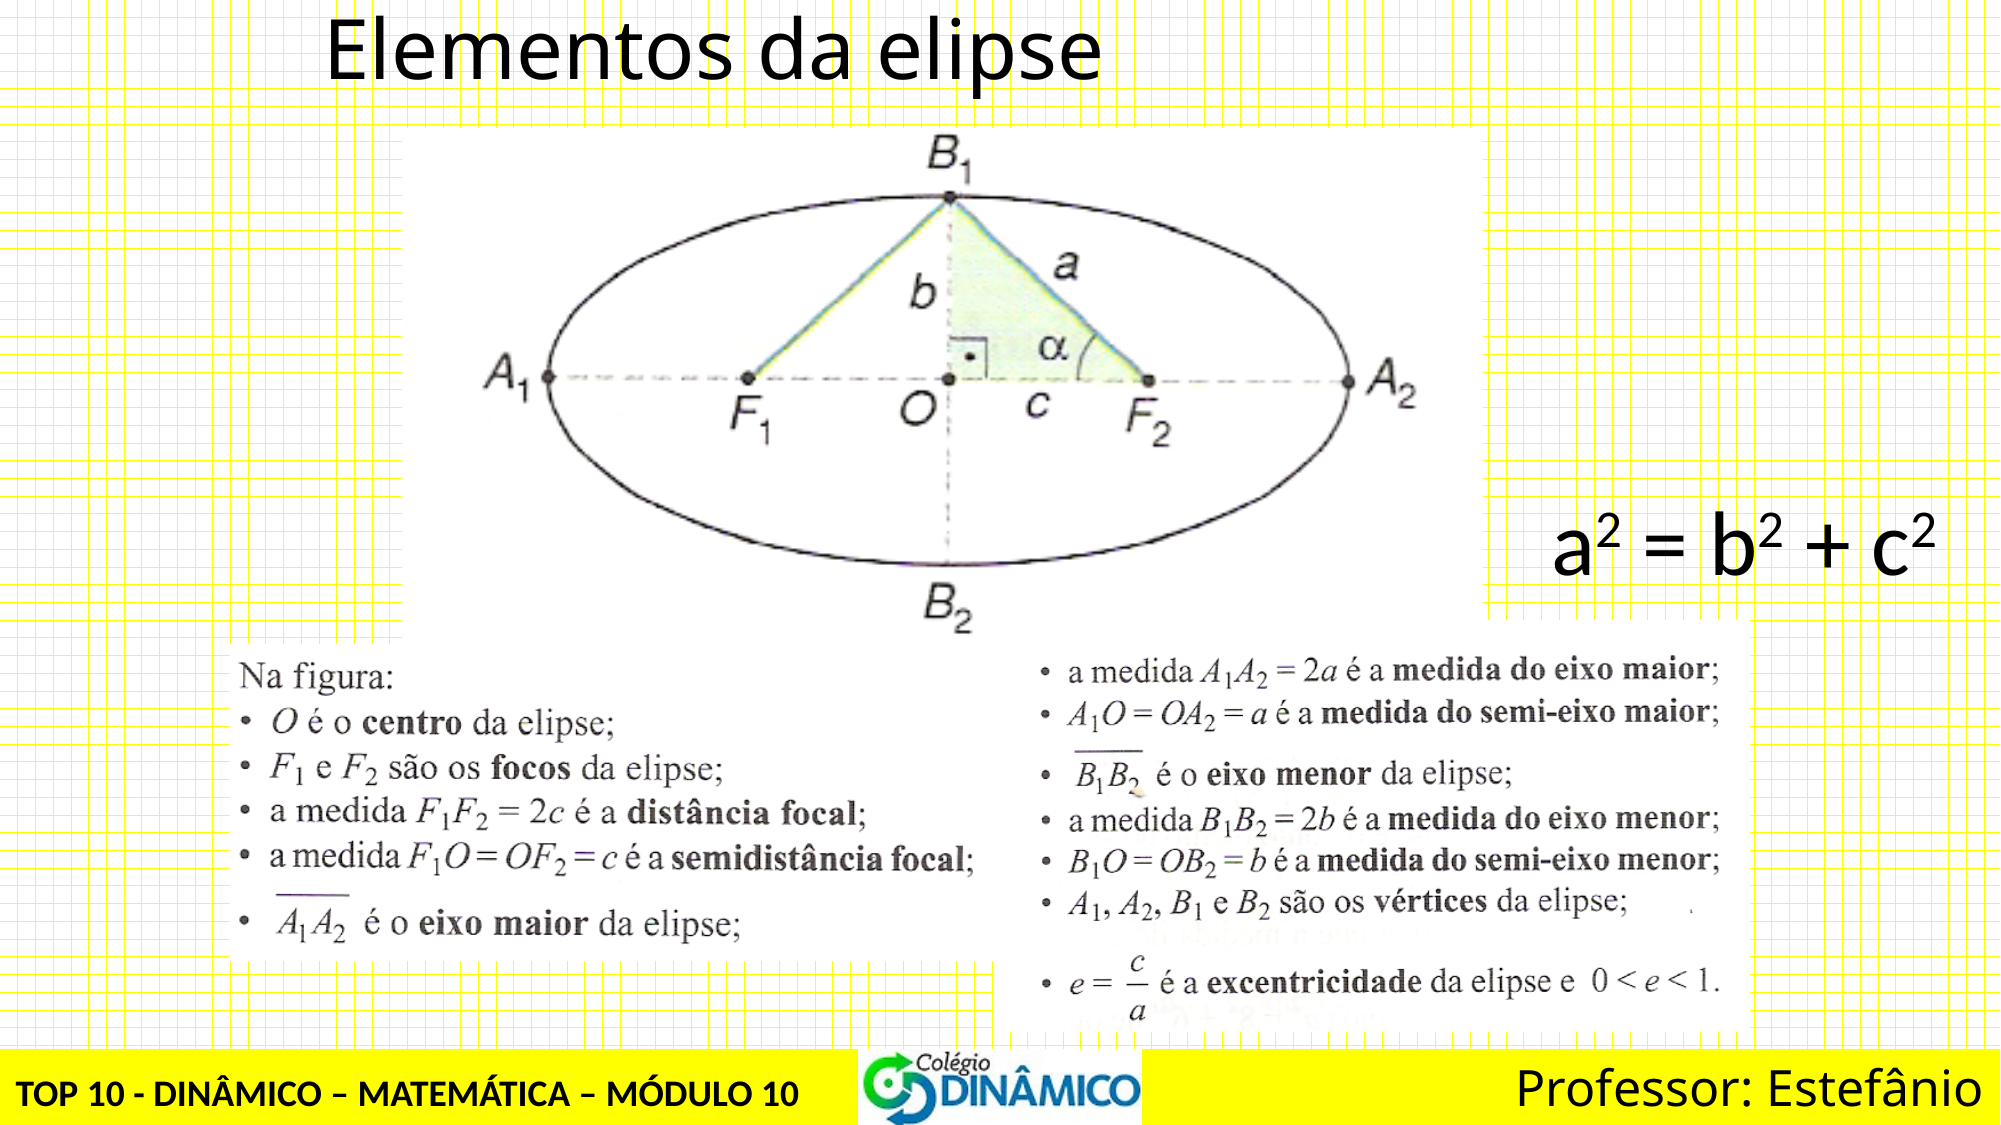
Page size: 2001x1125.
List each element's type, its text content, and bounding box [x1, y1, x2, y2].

title Elementos da elipse [308, 0, 1659, 106]
text_box TOP 10 - DINÂMICO – MATEMÁTICA – MÓDULO 10 Professor: Estefânio Franco Maciel [0, 1049, 858, 1125]
text_box a2 = b2 + c2 [1536, 476, 1953, 601]
text_box TOP 10 - DINÂMICO – MATEMÁTICA – MÓDULO 10 Professor: Estefânio Franco Maciel [1142, 1049, 2000, 1125]
picture [858, 1049, 1142, 1125]
picture [230, 128, 1750, 1032]
